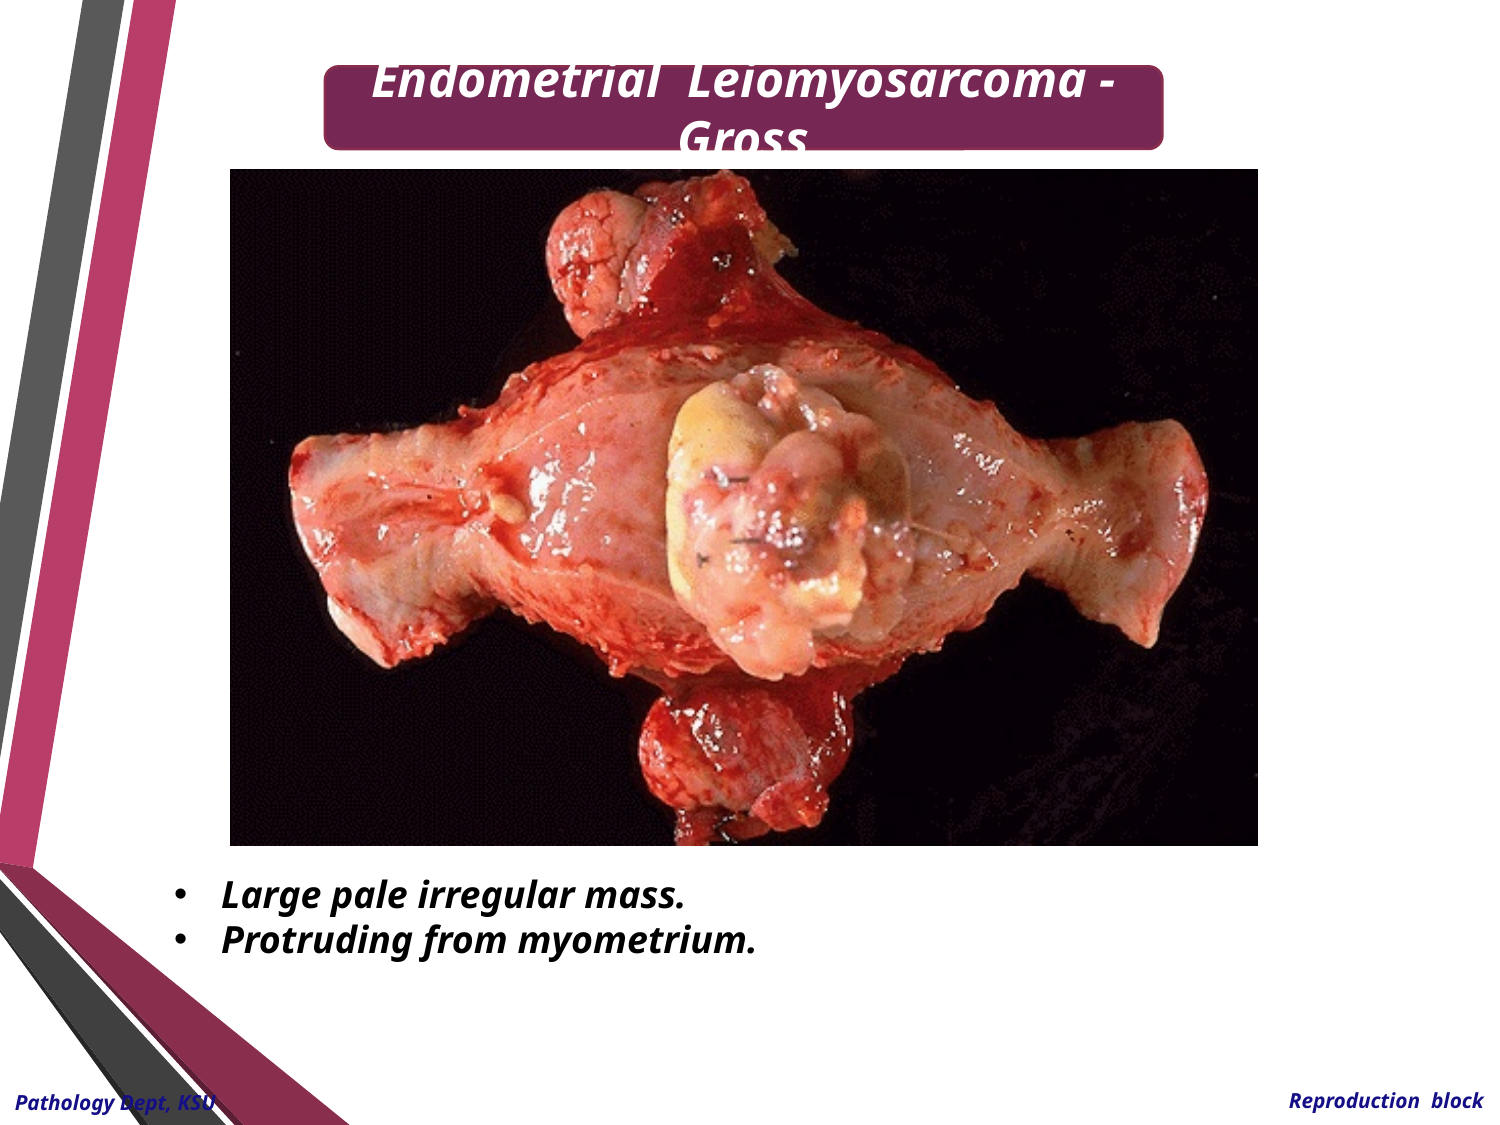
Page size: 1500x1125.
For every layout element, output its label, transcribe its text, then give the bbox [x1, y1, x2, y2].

text_box Large pale irregular mass. Protruding from myometrium. [159, 863, 1294, 969]
text_box Reproduction block [1244, 1080, 1499, 1121]
text_box Endometrial Leiomyosarcoma - Gross [323, 65, 1164, 151]
text_box Pathology Dept, KSU [0, 1082, 243, 1122]
picture [229, 169, 1259, 847]
